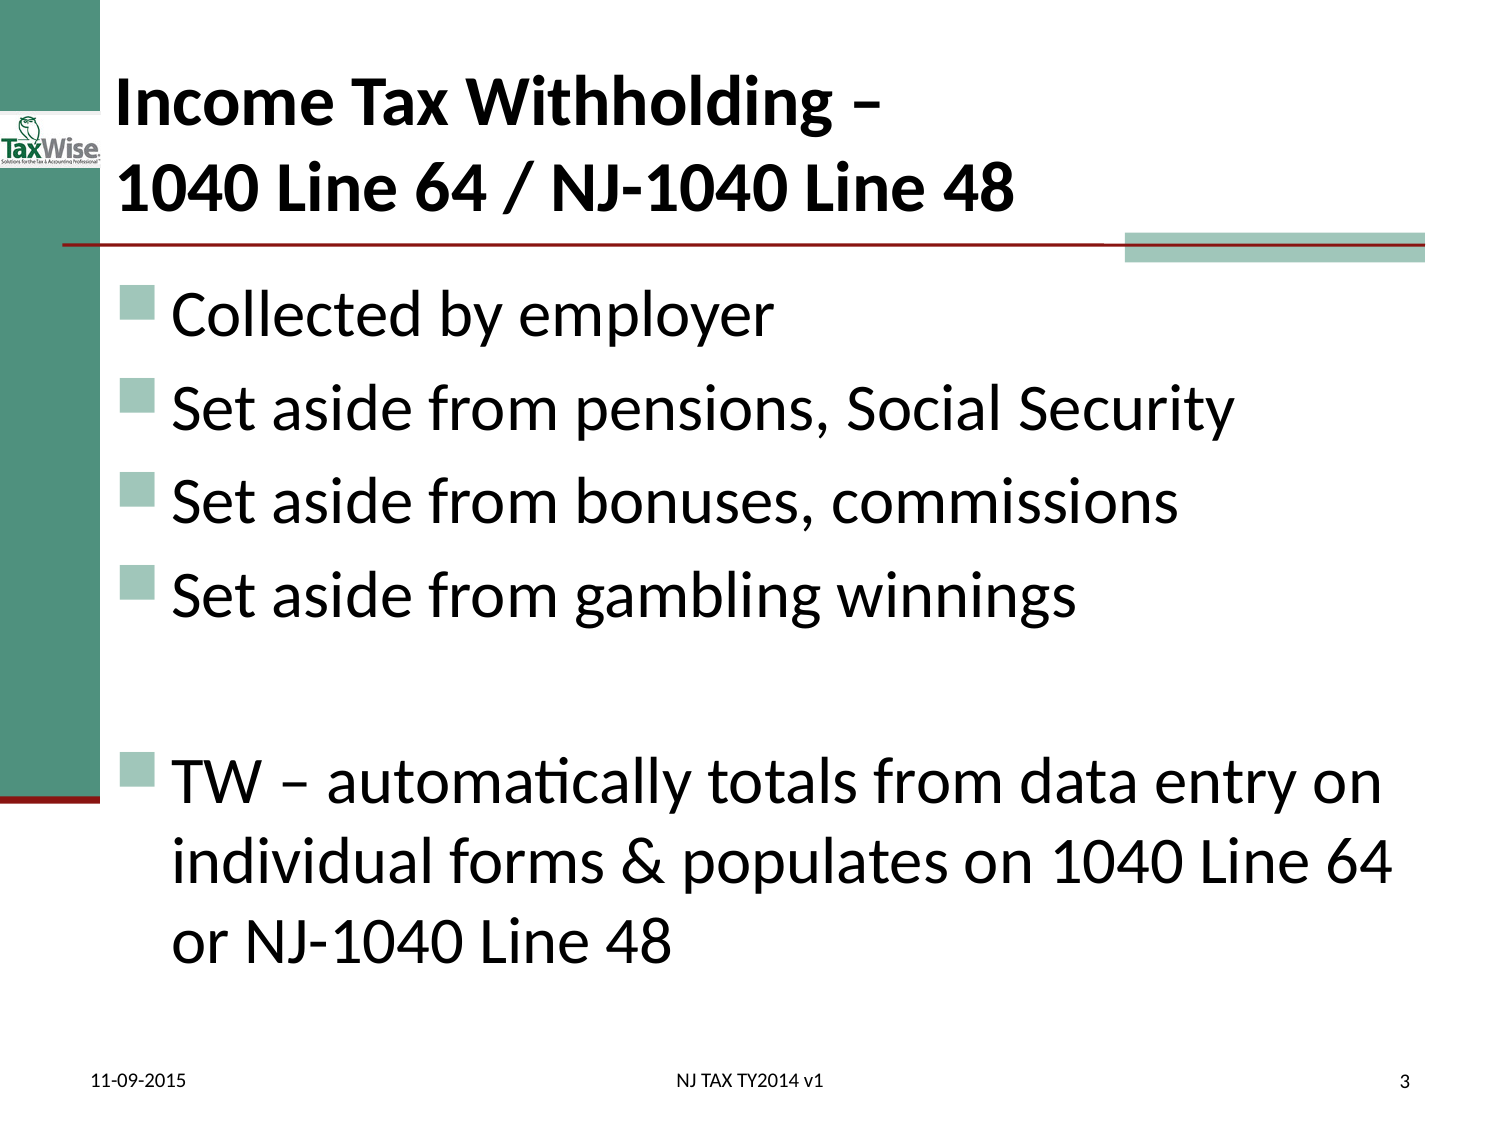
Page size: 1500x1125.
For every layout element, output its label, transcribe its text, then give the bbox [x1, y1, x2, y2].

footer NJ TAX TY2014 v1 [496, 1050, 1004, 1100]
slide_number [74, 1049, 401, 1100]
title Income Tax Withholding – 1040 Line 64 / NJ-1040 Line 48 [99, 45, 1425, 234]
slide_number 3 [1112, 1049, 1426, 1101]
list Collected by employer Set aside from pensions, Social Security Set aside from bonuses, commissions Set aside from gambling winnings TW – automatically totals from data entry on individual forms & populates on 1040 Line 64 or NJ-1040 Line 48 [99, 262, 1425, 1038]
picture [0, 110, 101, 168]
